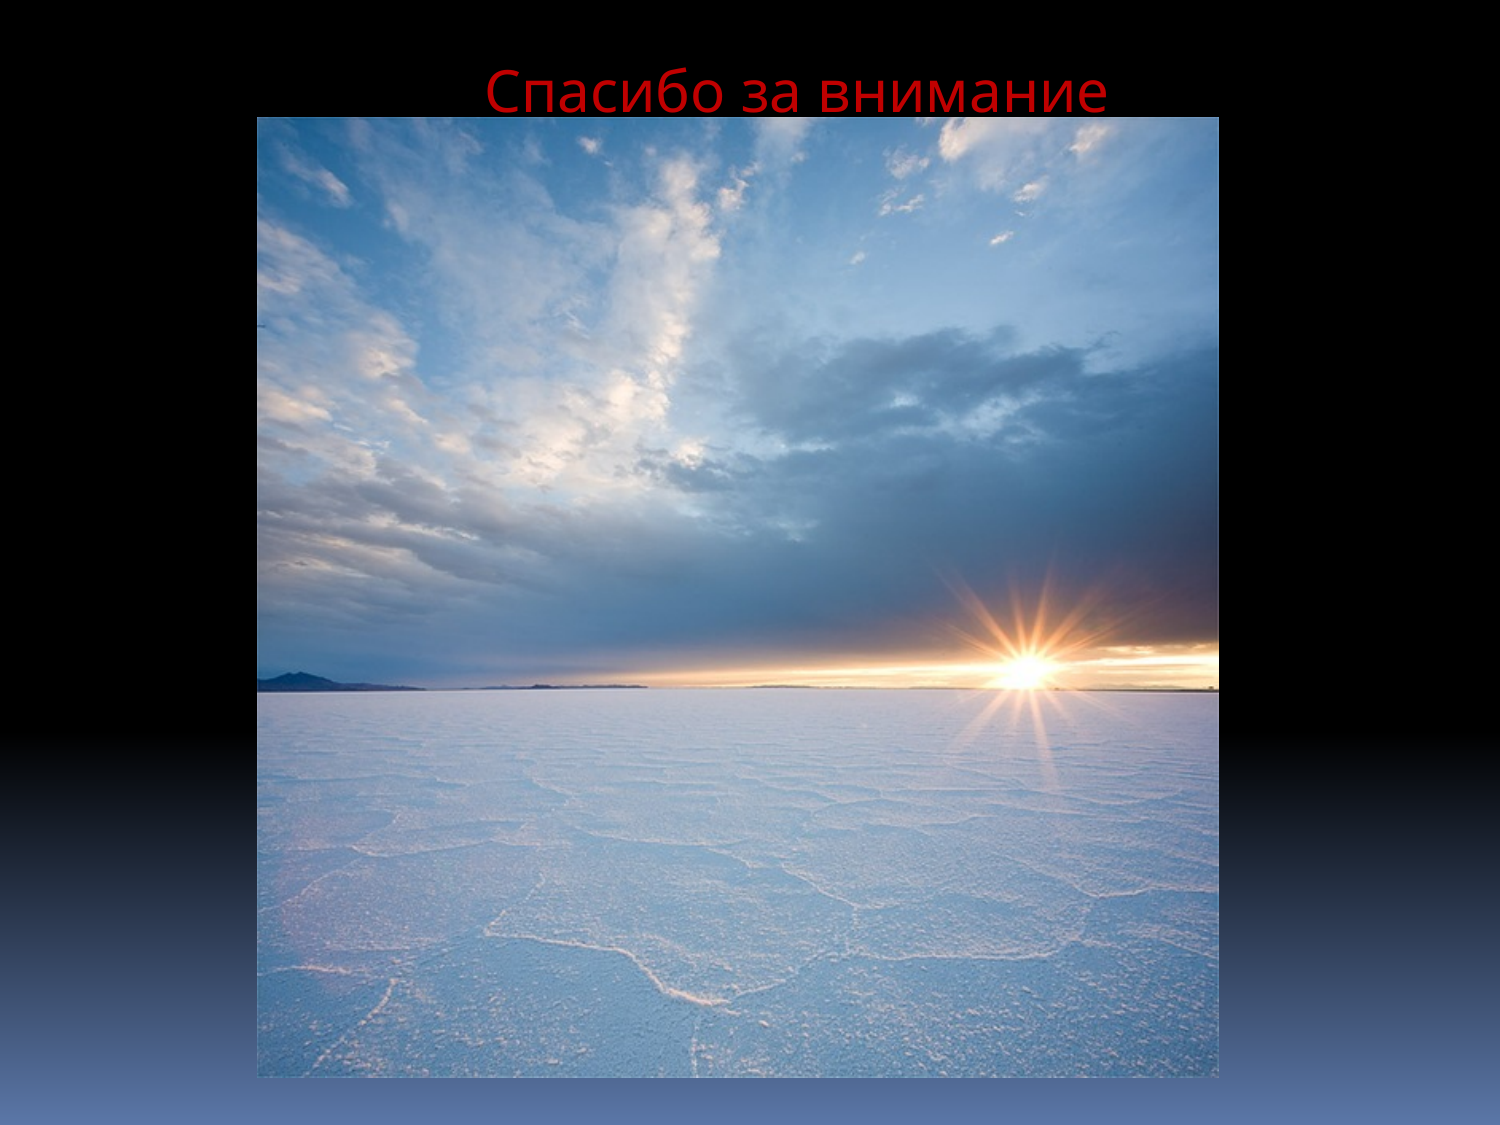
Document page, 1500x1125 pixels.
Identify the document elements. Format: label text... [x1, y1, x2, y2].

picture [257, 116, 1220, 1079]
text_box Спасибо за внимание [433, 46, 1161, 108]
